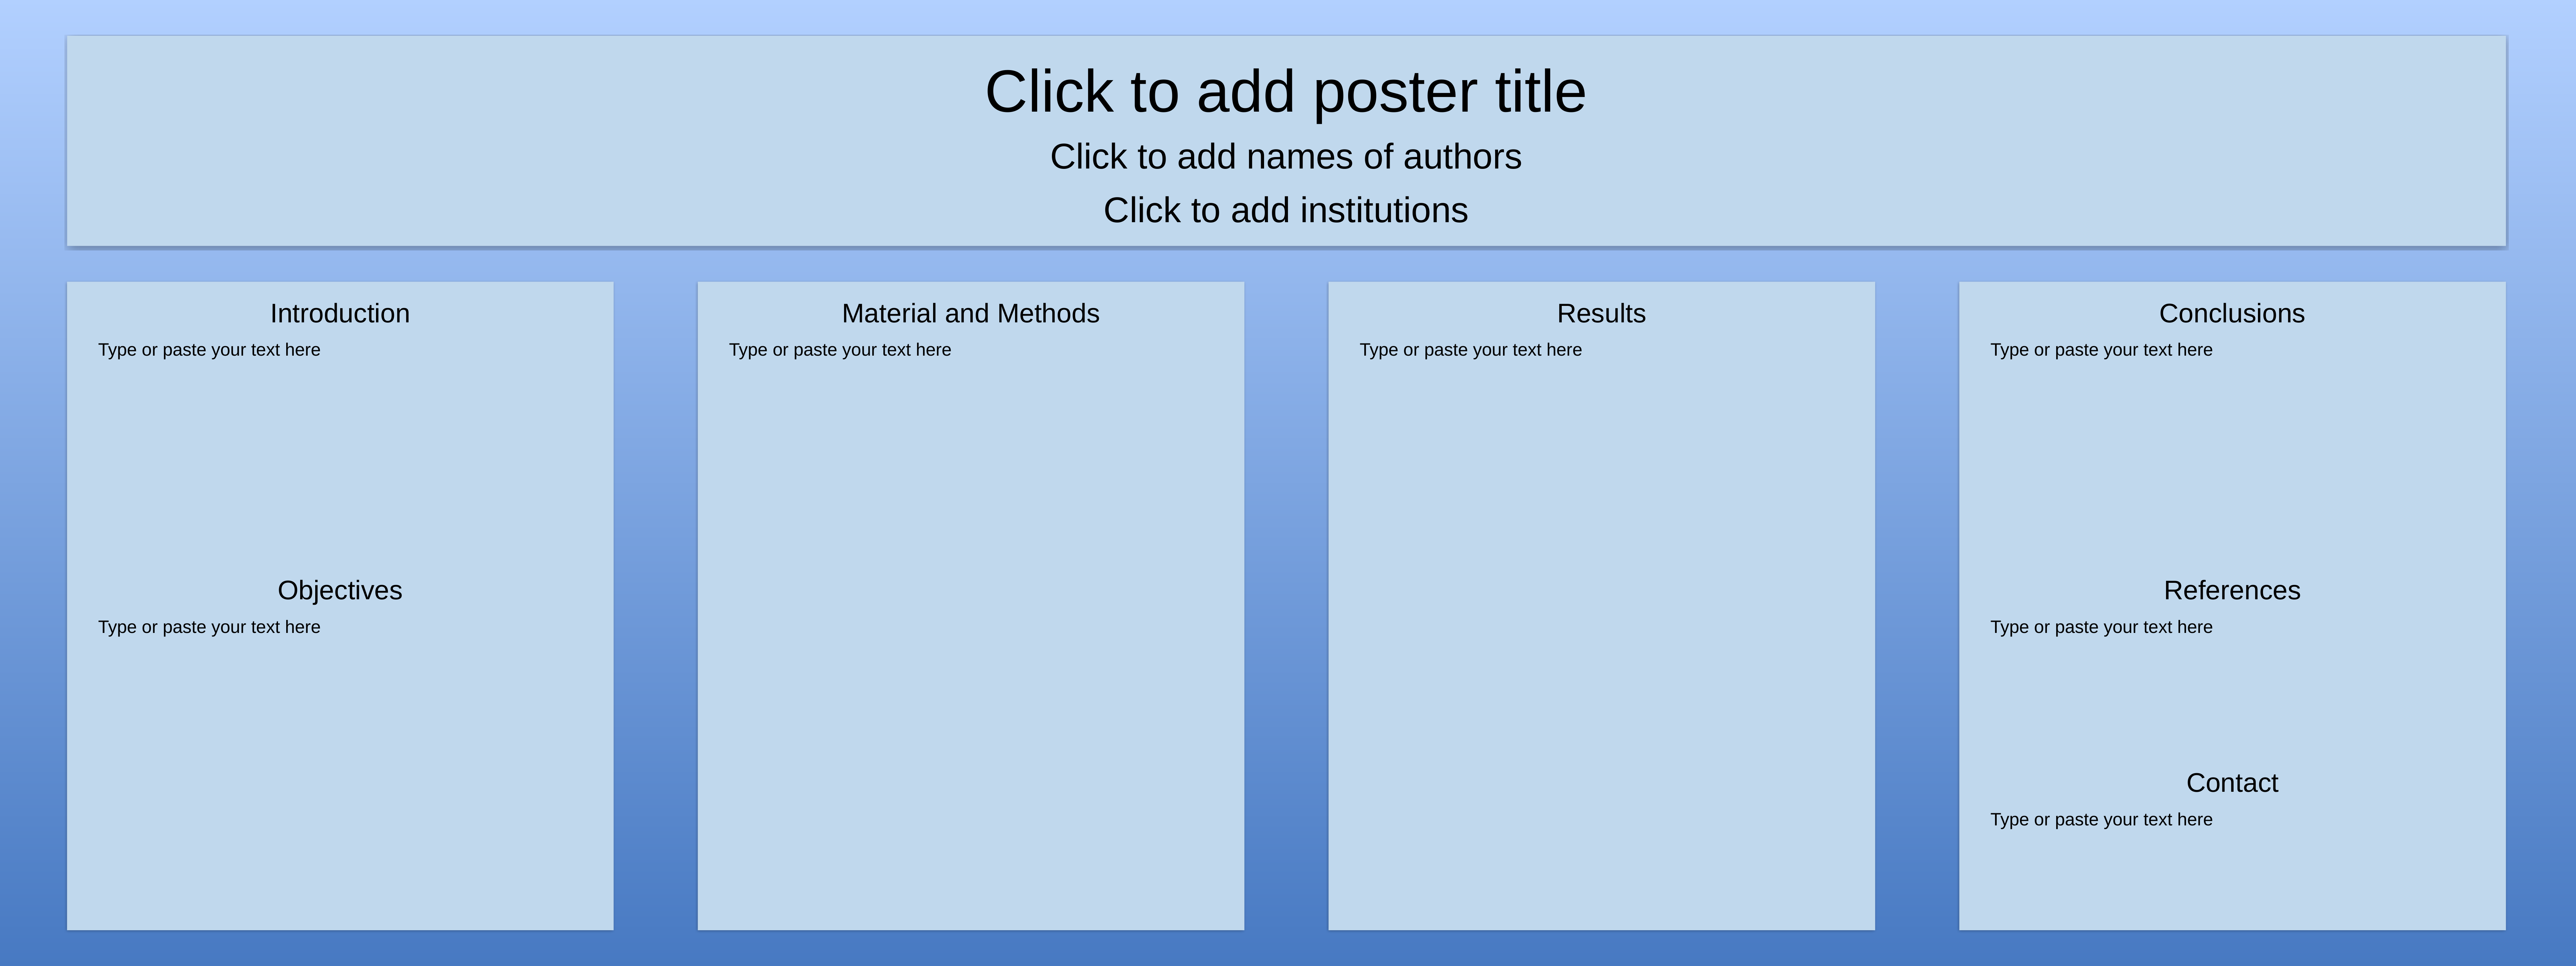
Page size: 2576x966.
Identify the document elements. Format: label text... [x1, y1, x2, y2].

text_box References [1985, 570, 2480, 608]
text_box [1959, 282, 2506, 931]
text_box Click to add poster title [94, 49, 2479, 127]
text_box Material and Methods [723, 293, 1219, 331]
text_box Type or paste your text here [93, 335, 588, 362]
text_box Type or paste your text here [1985, 335, 2480, 362]
text_box Type or paste your text here [1985, 805, 2480, 832]
text_box [67, 282, 614, 931]
text_box Type or paste your text here [1354, 335, 1849, 362]
text_box Conclusions [1985, 293, 2480, 331]
text_box [698, 282, 1245, 931]
text_box Type or paste your text here [1985, 612, 2480, 639]
text_box Contact [1985, 762, 2480, 800]
text_box [67, 35, 2506, 246]
text_box Click to add names of authors [94, 130, 2479, 179]
text_box Objectives [93, 570, 588, 608]
text_box Type or paste your text here [723, 335, 1219, 362]
text_box Results [1354, 293, 1849, 331]
text_box Click to add institutions [94, 184, 2479, 232]
text_box [1328, 282, 1875, 931]
text_box Introduction [93, 293, 588, 331]
text_box Type or paste your text here [93, 612, 588, 639]
